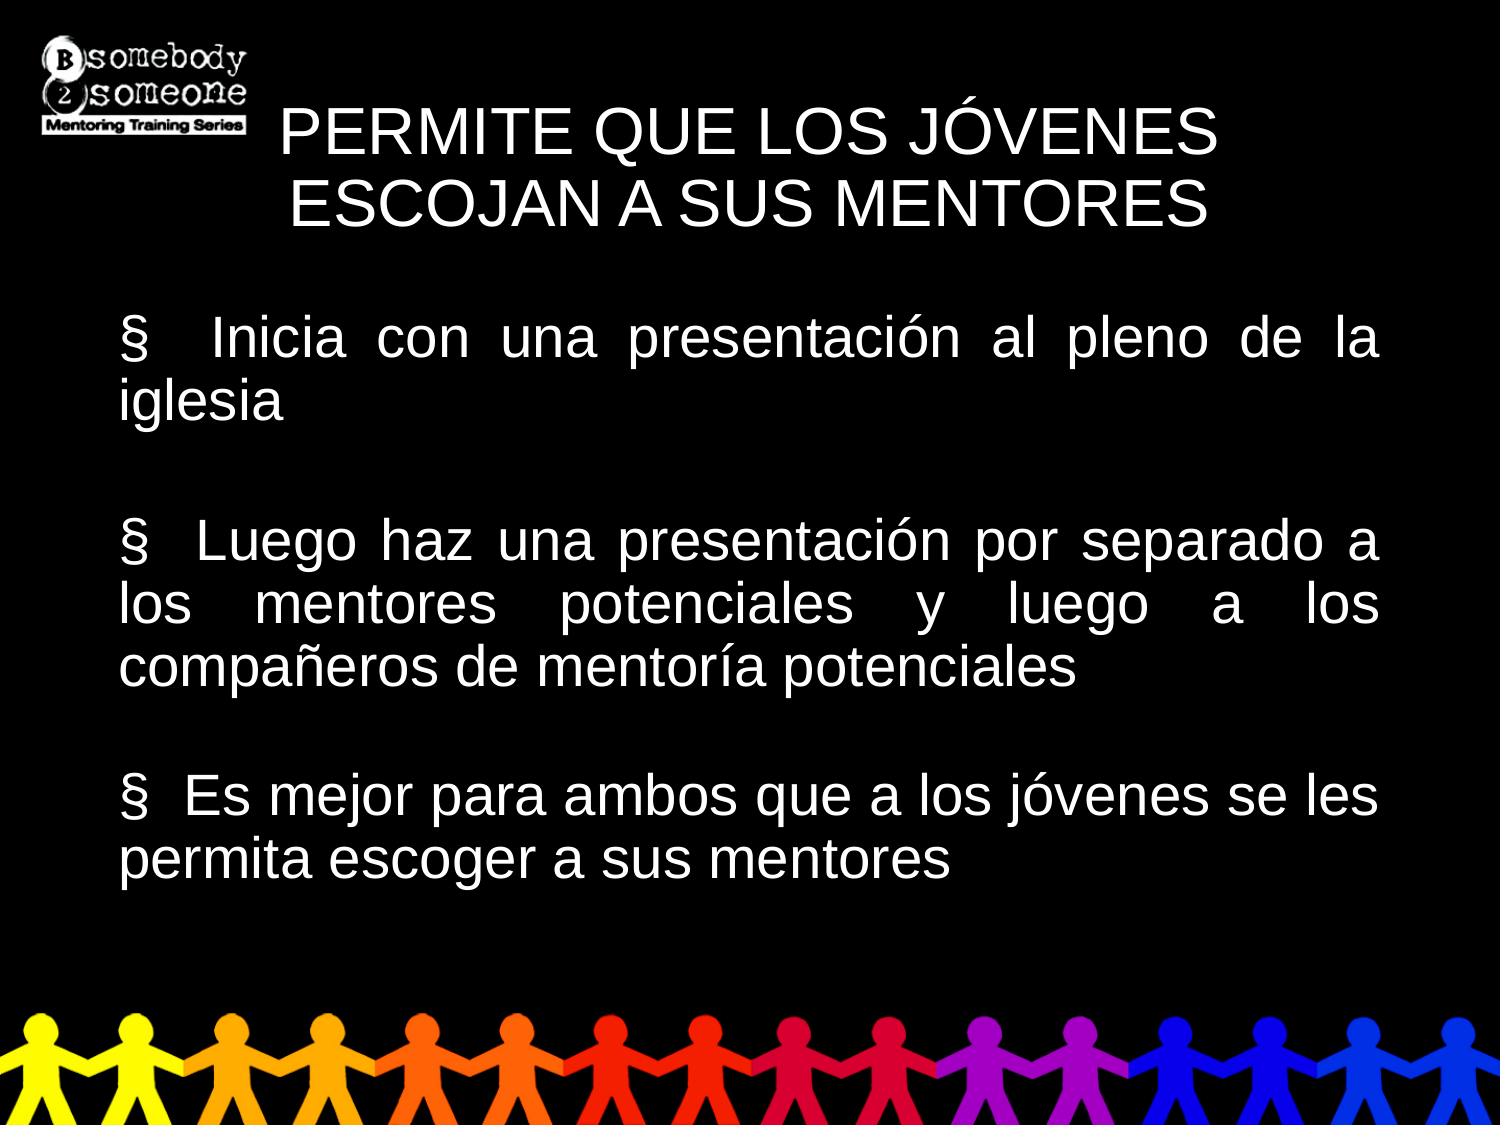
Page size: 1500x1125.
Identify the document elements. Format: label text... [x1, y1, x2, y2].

title PERMITE QUE LOS JÓVENES ESCOJAN A SUS MENTORES [103, 59, 1397, 278]
list § Inicia con una presentación al pleno de la iglesia § Luego haz una presentación por separado a los mentores potenciales y luego a los compañeros de mentoría potenciales § Es mejor para ambos que a los jóvenes se les permita escoger a sus mentores [103, 299, 1397, 1014]
picture [0, 0, 1500, 1125]
